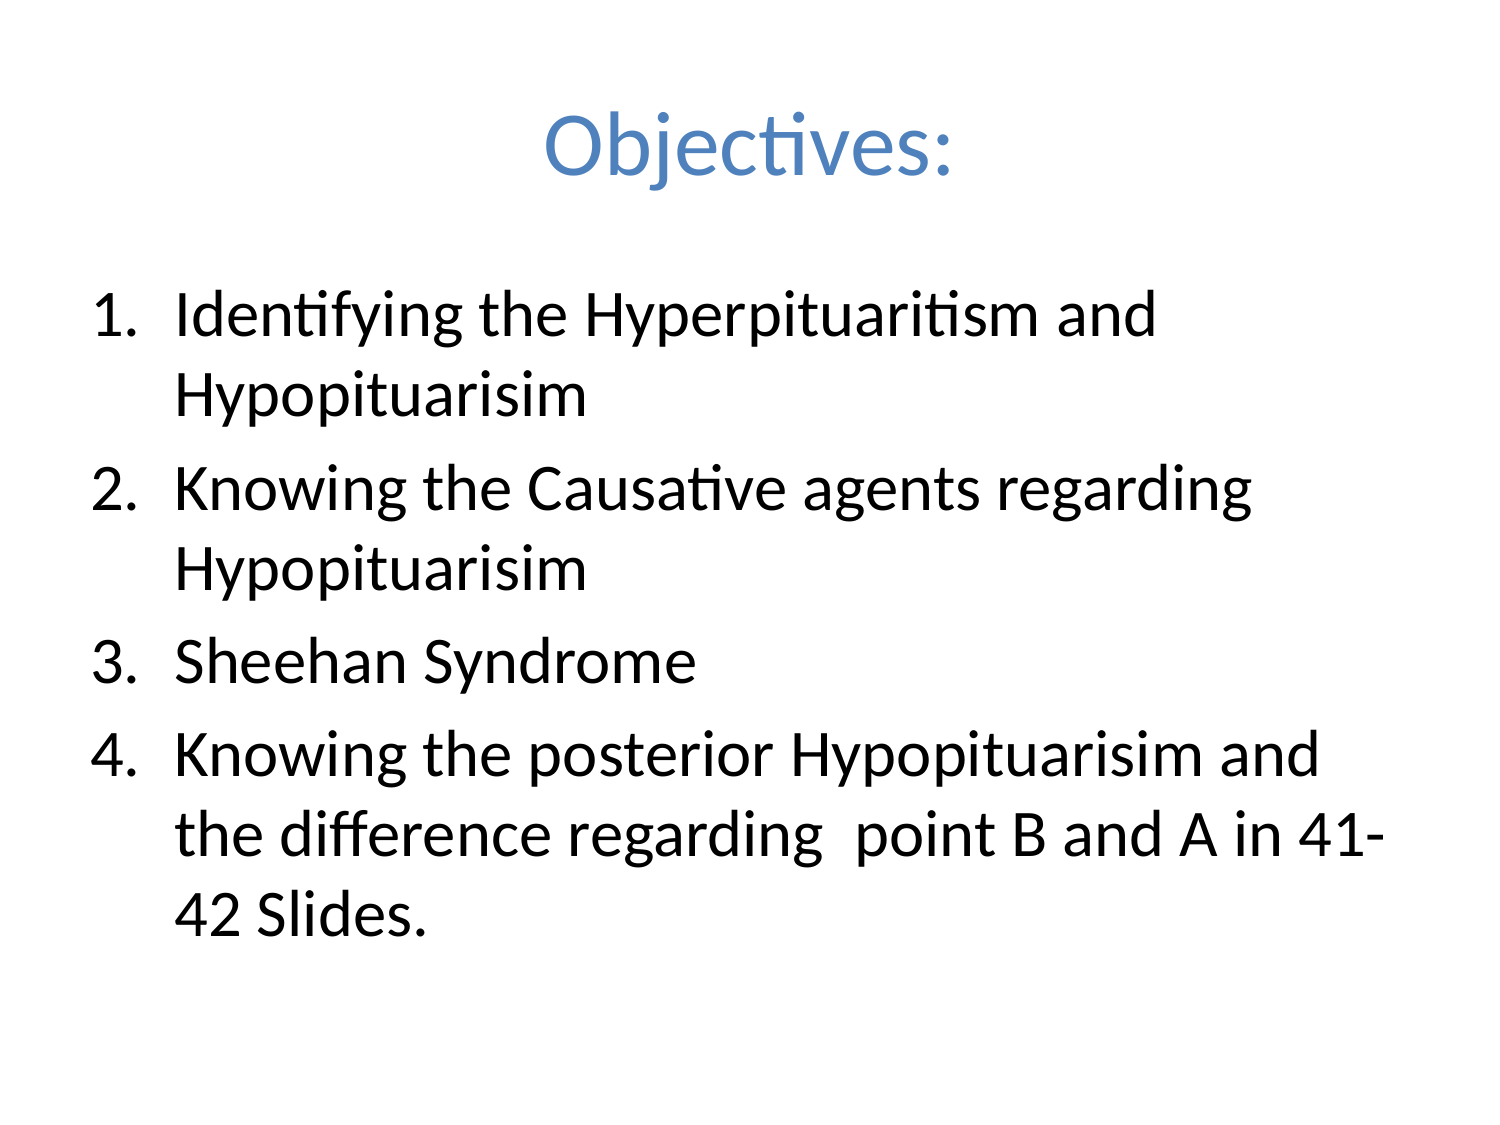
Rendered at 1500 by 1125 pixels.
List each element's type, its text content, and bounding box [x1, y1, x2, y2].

list Identifying the Hyperpituaritism and Hypopituarisim Knowing the Causative agents regarding Hypopituarisim Sheehan Syndrome Knowing the posterior Hypopituarisim and the difference regarding point B and A in 41-42 Slides. [75, 262, 1425, 1005]
title Objectives: [75, 45, 1425, 233]
